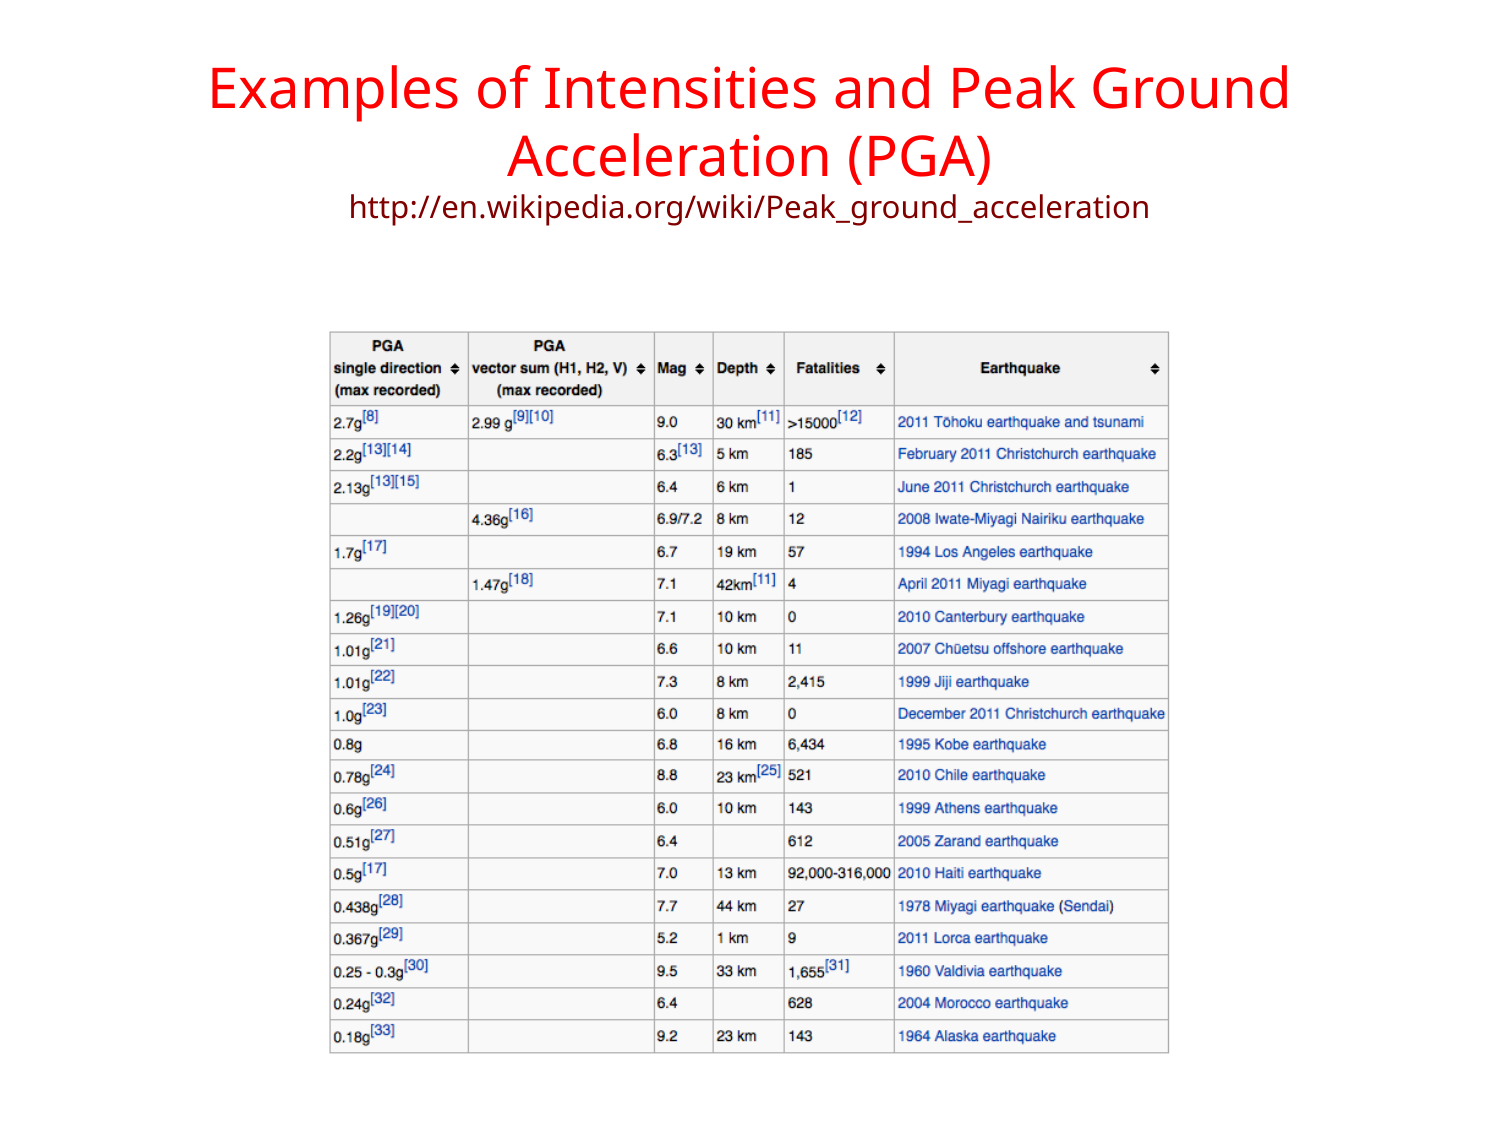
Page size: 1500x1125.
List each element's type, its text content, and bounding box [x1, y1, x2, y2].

title Examples of Intensities and Peak Ground Acceleration (PGA) http://en.wikipedia.org/wiki/Peak_ground_acceleration [75, 45, 1425, 233]
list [74, 323, 1426, 1067]
